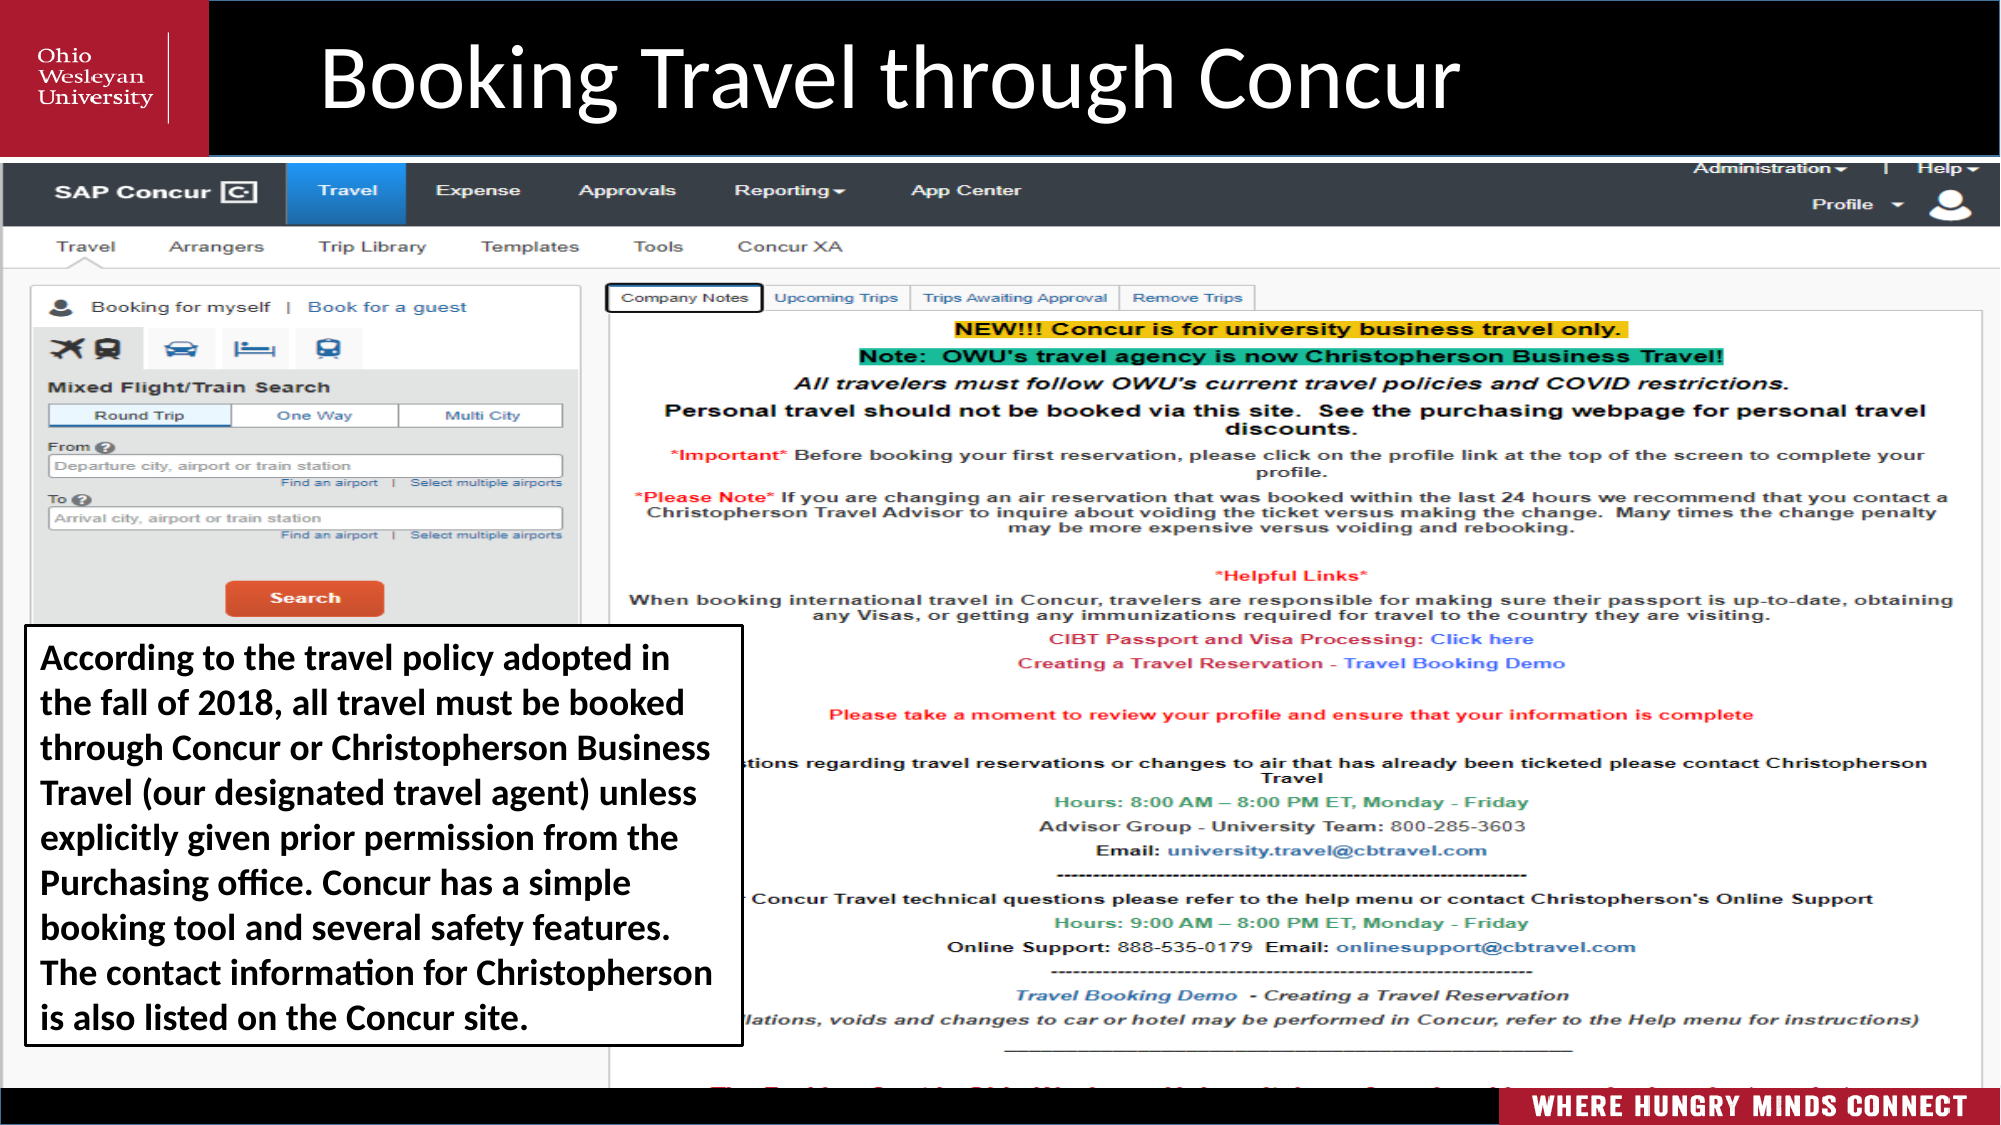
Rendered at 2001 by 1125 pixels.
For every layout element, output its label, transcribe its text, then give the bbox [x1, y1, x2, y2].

picture [0, 163, 2000, 1125]
title Booking Travel through Concur [304, 2, 1905, 156]
picture [0, 0, 209, 157]
